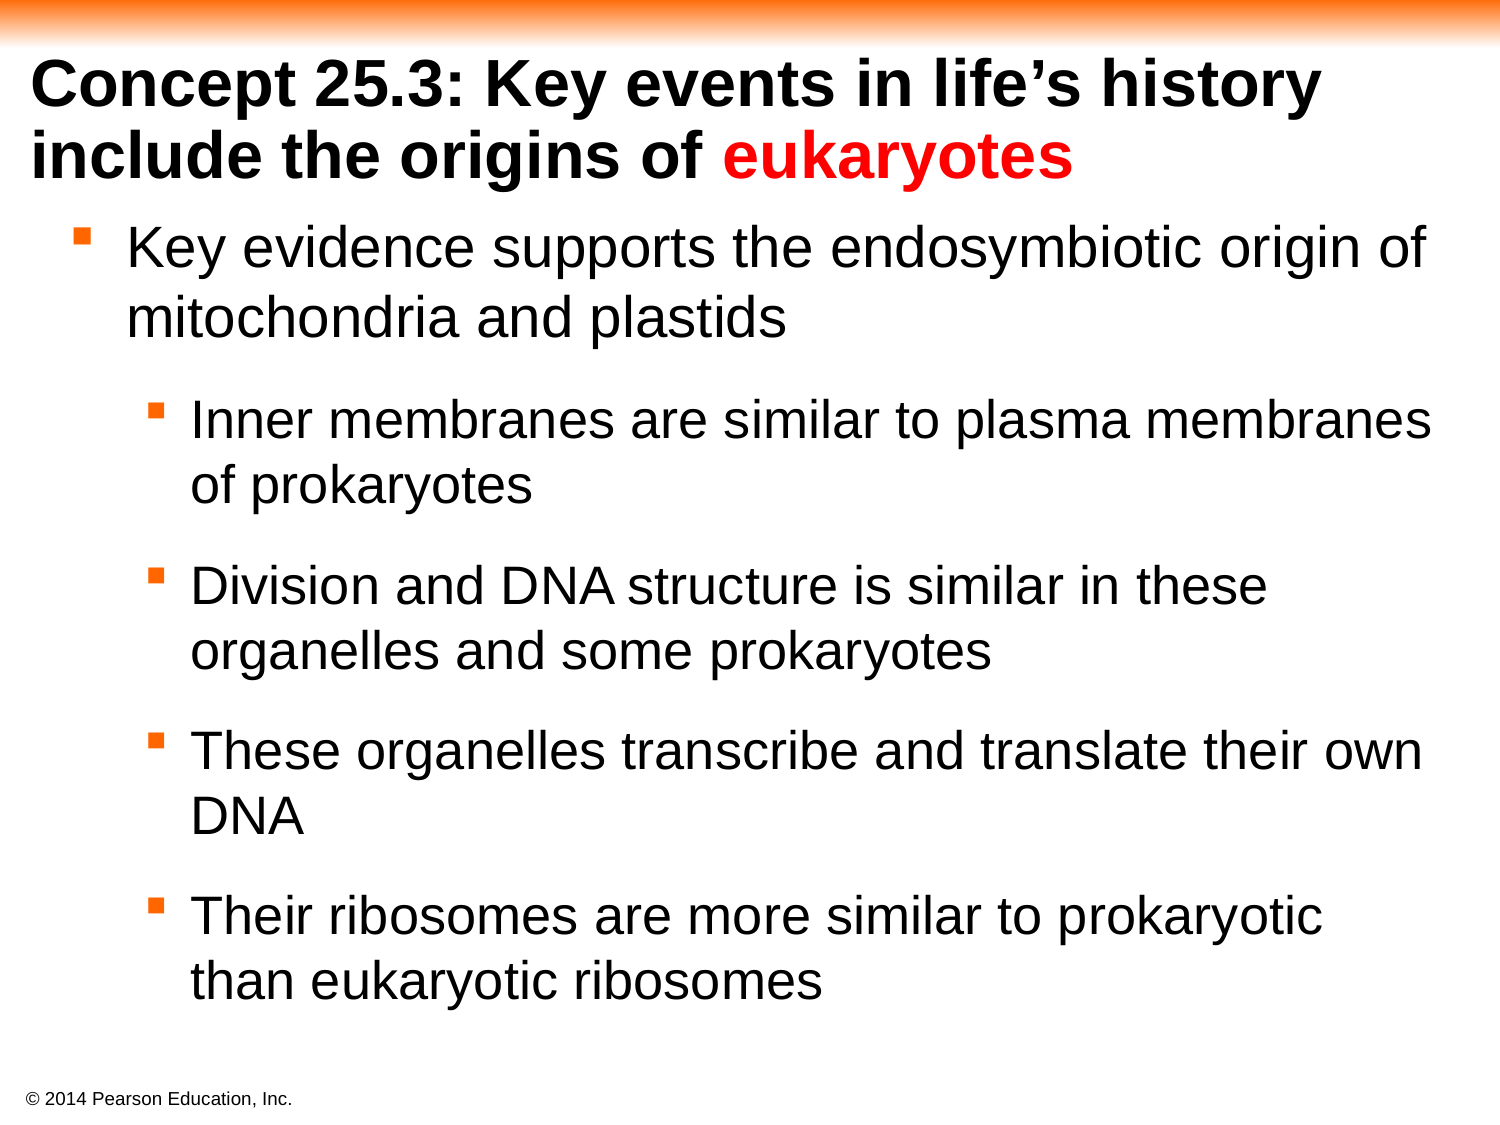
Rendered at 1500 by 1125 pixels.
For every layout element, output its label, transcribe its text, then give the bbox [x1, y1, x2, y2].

title Concept 25.3: Key events in life’s history include the origins of eukaryotes [29, 49, 1470, 184]
list Key evidence supports the endosymbiotic origin of mitochondria and plastids Inner membranes are similar to plasma membranes of prokaryotes Division and DNA structure is similar in these organelles and some prokaryotes These organelles transcribe and translate their own DNA Their ribosomes are more similar to prokaryotic than eukaryotic ribosomes [69, 208, 1464, 1042]
